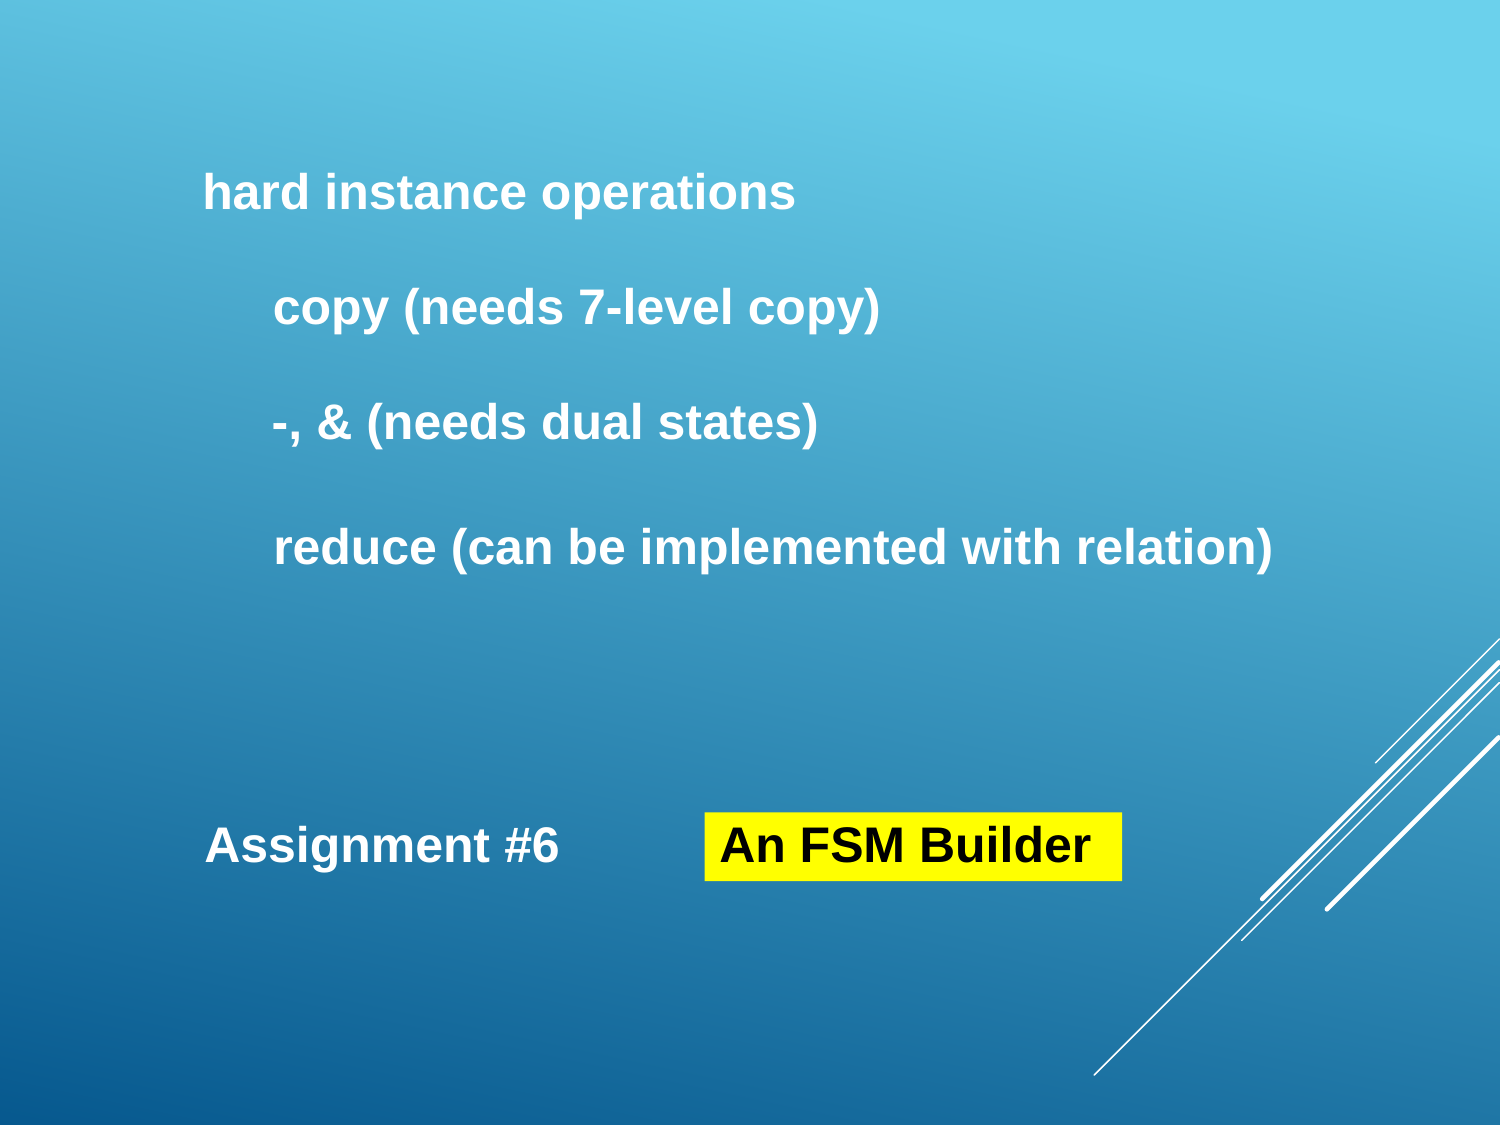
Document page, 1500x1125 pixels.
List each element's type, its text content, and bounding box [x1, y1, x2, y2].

text_box hard instance operations [187, 151, 812, 227]
text_box copy (needs 7-level copy) [258, 266, 897, 342]
text_box An FSM Builder [704, 812, 1123, 882]
text_box Assignment #6 [189, 812, 575, 882]
text_box reduce (can be implemented with relation) [258, 506, 1290, 582]
text_box -, & (needs dual states) [256, 381, 835, 457]
